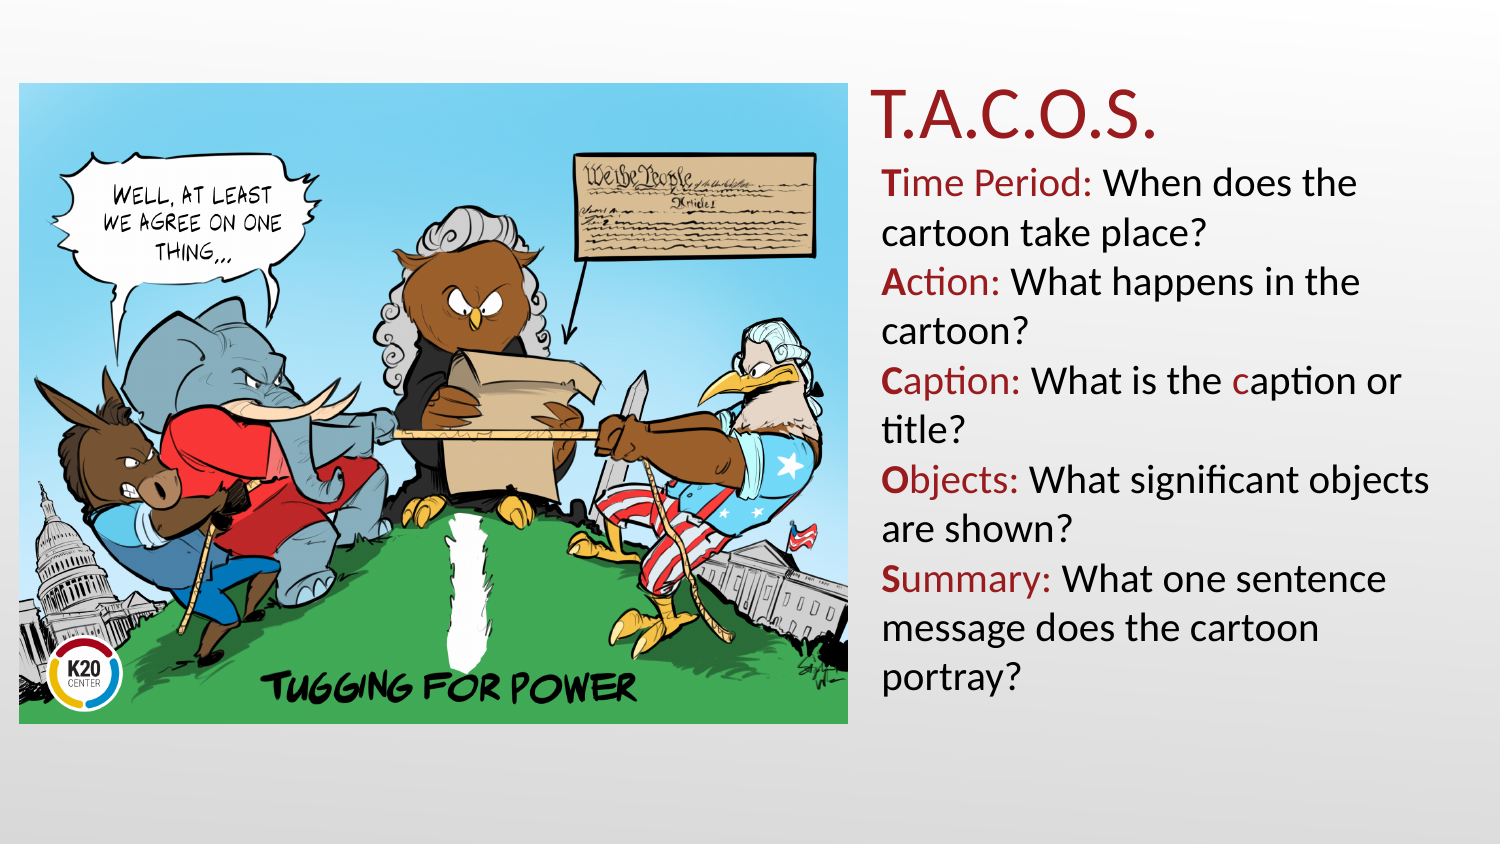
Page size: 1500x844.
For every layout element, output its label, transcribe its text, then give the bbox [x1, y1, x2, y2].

title T.A.C.O.S. [870, 13, 1451, 154]
list Time Period: When does the cartoon take place? Action: What happens in the cartoon? Caption: What is the caption or title? Objects: What significant objects are shown? Summary: What one sentence message does the cartoon portray? [866, 147, 1456, 711]
picture [19, 83, 849, 724]
